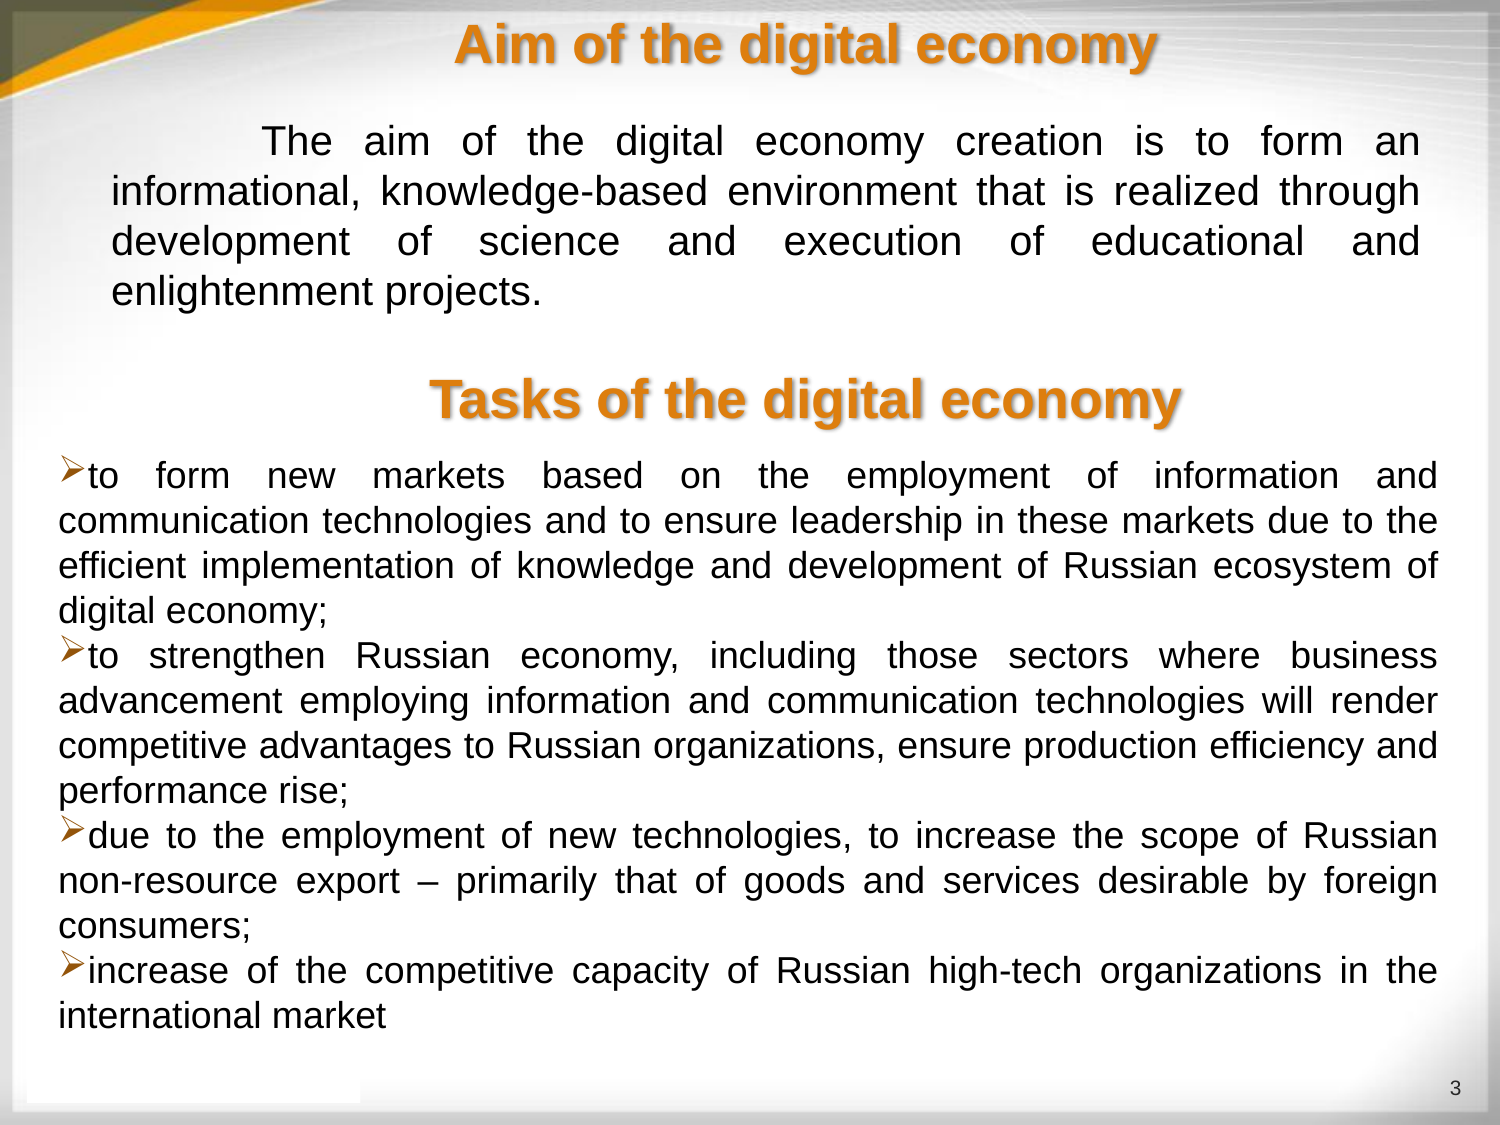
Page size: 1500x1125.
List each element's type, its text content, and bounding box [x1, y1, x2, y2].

title Aim of the digital economy [112, 0, 1500, 82]
list The aim of the digital economy creation is to form an informational, knowledge-based environment that is realized through development of science and execution of educational and enlightenment projects. [66, 106, 1437, 417]
text_box [25, 1006, 362, 1105]
slide_number 3 [1417, 1057, 1494, 1118]
picture [0, 0, 1500, 1125]
text_box Tasks of the digital economy [112, 354, 1500, 437]
text_box to form new markets based on the employment of information and communication technologies and to ensure leadership in these markets due to the efficient implementation of knowledge and development of Russian ecosystem of digital economy; to strengthen Russian economy, including those sectors where business advancement employing information and communication technologies will render competitive advantages to Russian organizations, ensure production efficiency and performance rise; due to the employment of new technologies, to increase the scope of Russian non-resource export – primarily that of goods and services desirable by foreign consumers; increase of the competitive capacity of Russian high-tech organizations in the international market [43, 443, 1454, 1043]
